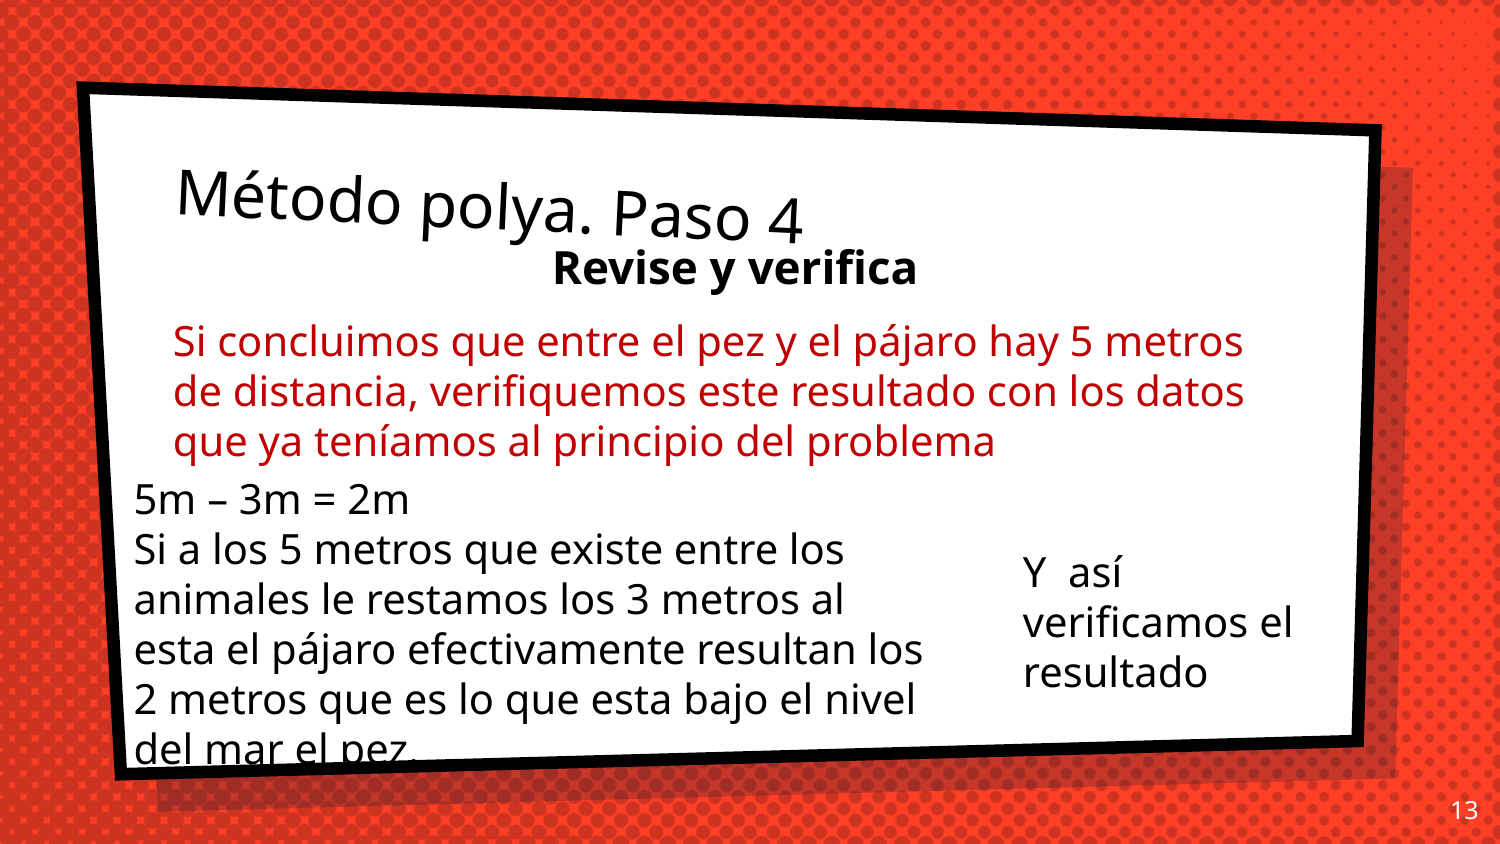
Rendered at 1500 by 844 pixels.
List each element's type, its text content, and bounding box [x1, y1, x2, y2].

title Método polya. Paso 4 [157, 116, 1316, 242]
slide_number 13 [1403, 779, 1494, 844]
text_box 5m – 3m = 2m Si a los 5 metros que existe entre los animales le restamos los 3 metros al esta el pájaro efectivamente resultan los 2 metros que es lo que esta bajo el nivel del mar el pez. [118, 457, 941, 676]
text_box Y así verificamos el resultado [1007, 530, 1369, 750]
text_box Revise y verifica [166, 223, 1316, 296]
text_box Si concluimos que entre el pez y el pájaro hay 5 metros de distancia, verifiquemos este resultado con los datos que ya teníamos al principio del problema [157, 299, 1316, 428]
